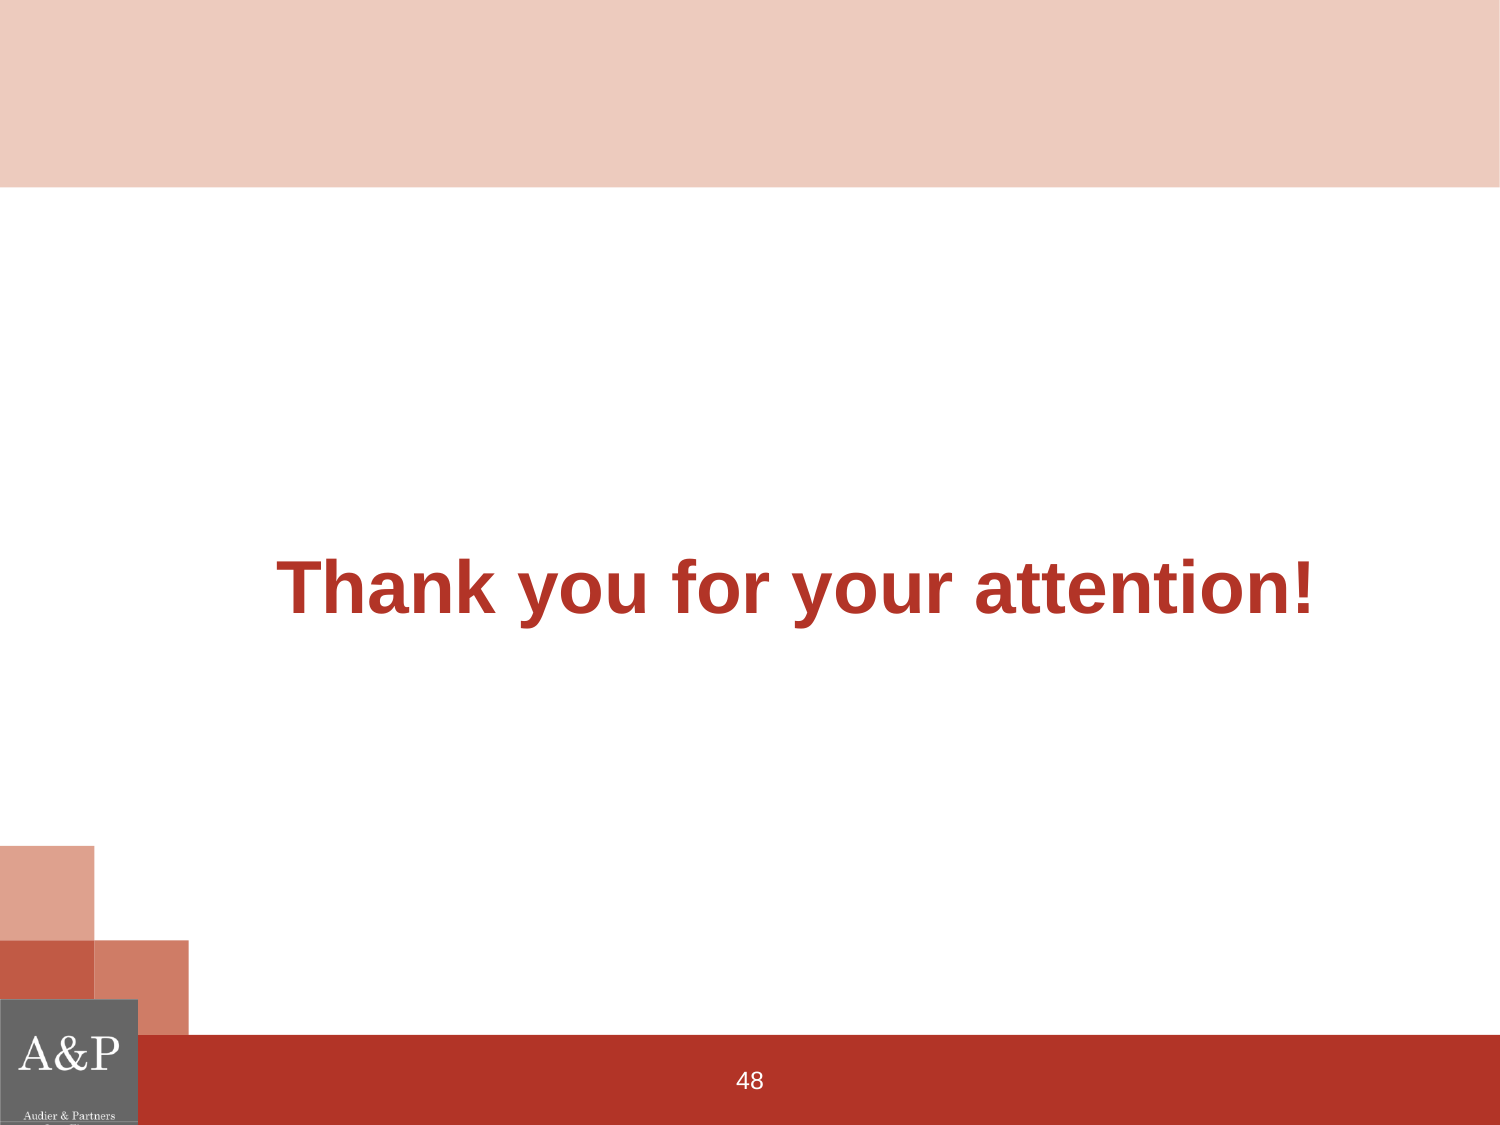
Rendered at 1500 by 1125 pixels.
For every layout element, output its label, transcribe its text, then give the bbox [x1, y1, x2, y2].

list Thank you for your attention! [187, 237, 1450, 930]
picture [0, 999, 138, 1125]
